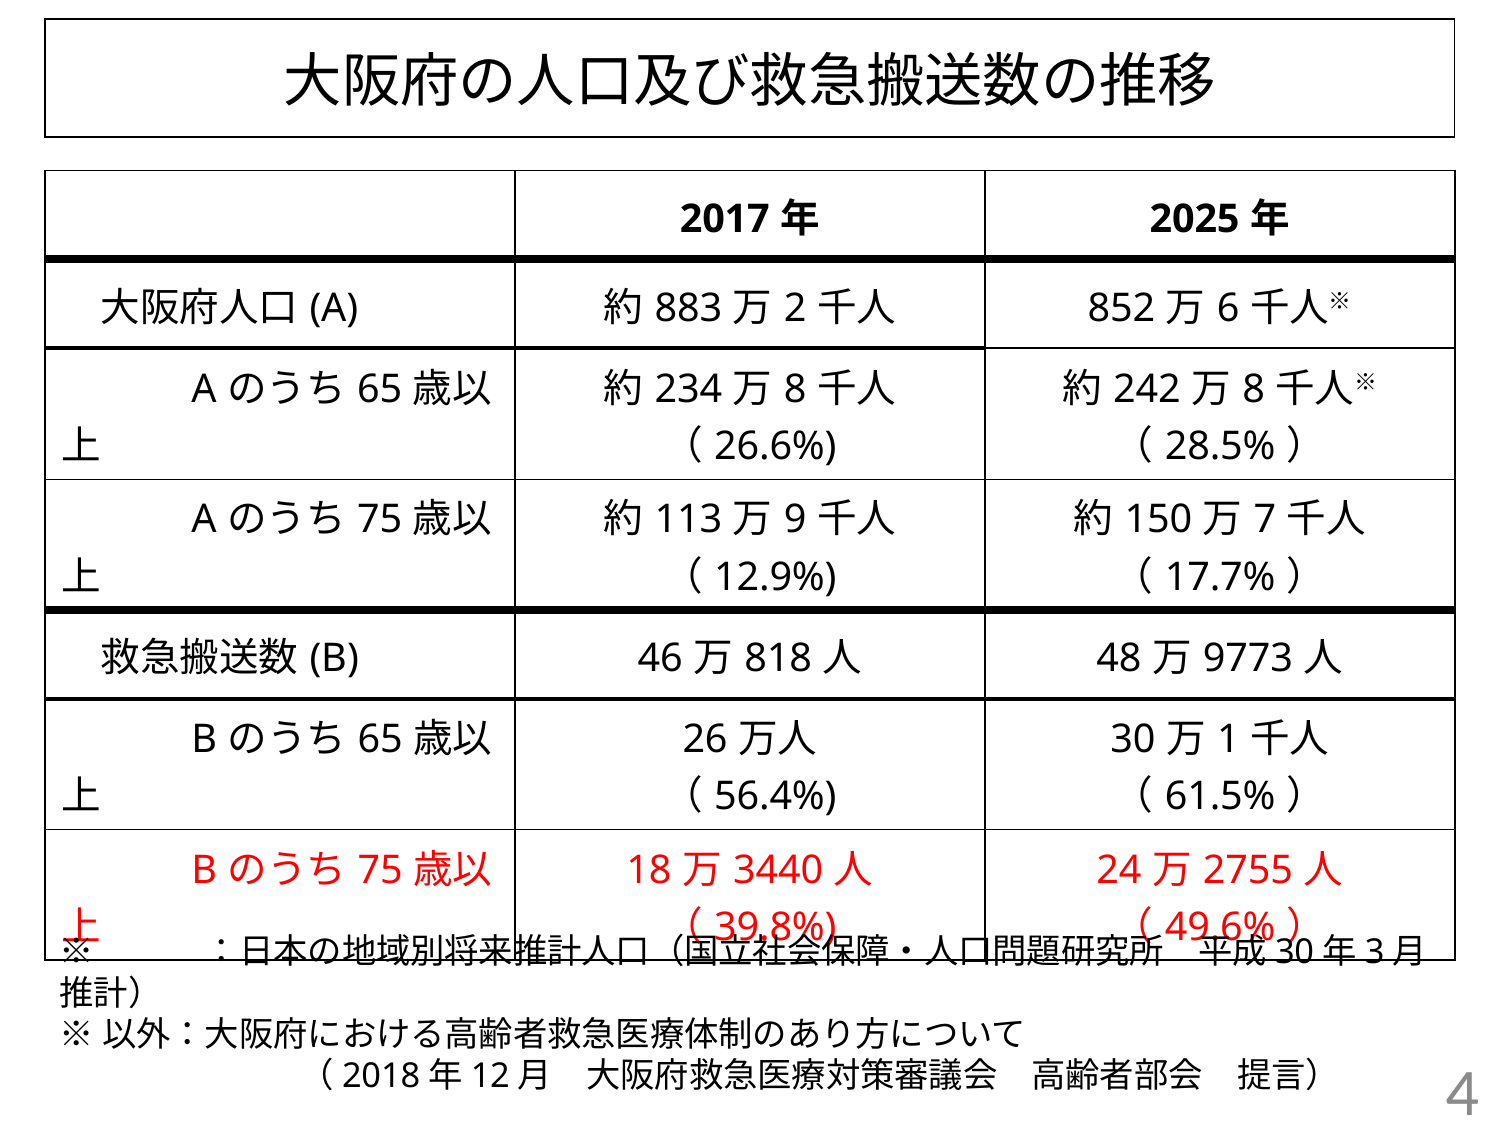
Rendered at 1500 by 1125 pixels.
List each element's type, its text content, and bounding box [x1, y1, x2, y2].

table_header 2025年 [986, 171, 1454, 255]
table_cell 約883万2千人 [516, 263, 984, 346]
table_cell 26万人 （56.4%) [516, 701, 984, 829]
table_cell 18万3440人 （39.8%) [516, 830, 984, 922]
table_cell Aのうち65歳以上 [46, 350, 514, 479]
table_cell 852万6千人※ [986, 263, 1454, 347]
table_cell 約150万7千人 （17.7%） [986, 480, 1454, 606]
table_cell 救急搬送数(B) [46, 614, 514, 697]
table_cell 約113万9千人 （12.9%) [516, 480, 984, 606]
table_header 2017年 [516, 171, 984, 255]
table_cell 約242万8千人※ （28.5%） [986, 349, 1454, 479]
table_cell 30万1千人 （61.5%） [986, 701, 1454, 829]
slide_number 4 [1144, 1058, 1495, 1119]
table_cell Aのうち75歳以上 [46, 480, 514, 606]
table_cell Bのうち75歳以上 [46, 830, 514, 922]
table_header [46, 171, 514, 255]
text_box ※ ：日本の地域別将来推計人口（国立社会保障・人口問題研究所 平成30年3月推計） ※以外：大阪府における高齢者救急医療体制のあり方について （2018年12月 大阪府救急医療対策審議会 高齢者部会 提言） [45, 922, 1455, 1102]
table_cell Bのうち65歳以上 [46, 701, 514, 829]
table_cell 約234万8千人 （26.6%) [516, 350, 984, 479]
text_box 大阪府の人口及び救急搬送数の推移 [45, 19, 1455, 138]
table_cell 24万2755人 （49.6%） [986, 830, 1454, 922]
table_cell 48万9773人 [986, 614, 1454, 697]
table_cell 大阪府人口(A) [46, 263, 514, 346]
table_cell 46万818人 [516, 614, 984, 697]
